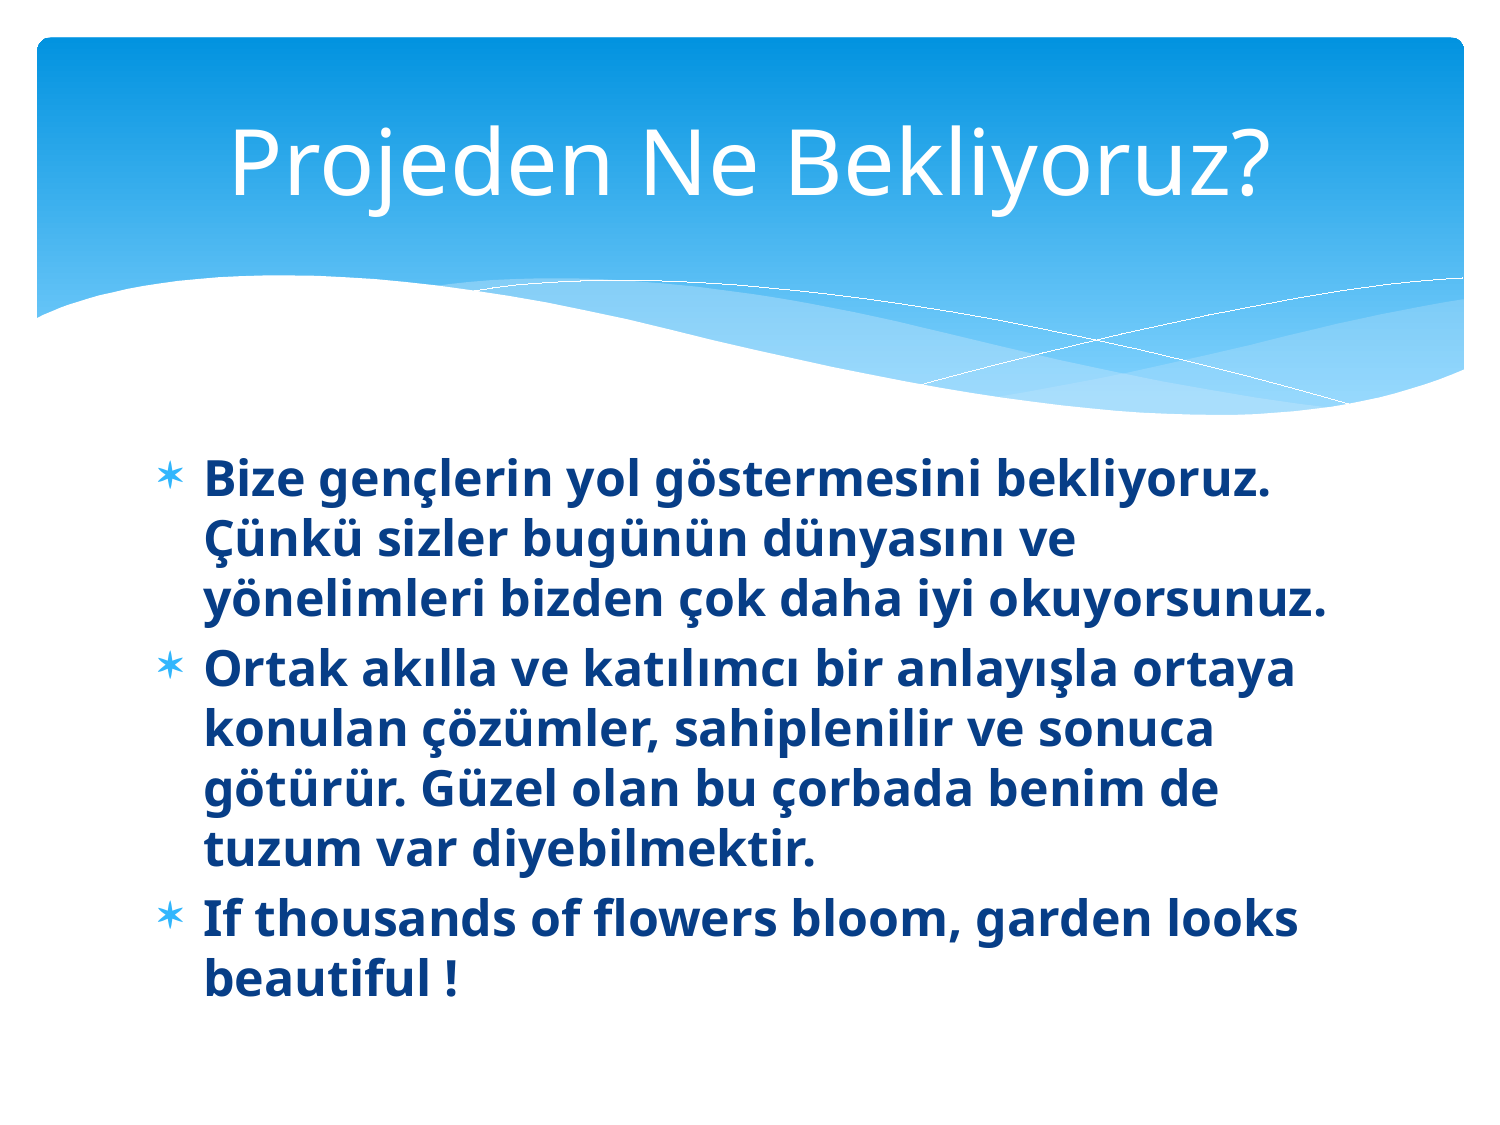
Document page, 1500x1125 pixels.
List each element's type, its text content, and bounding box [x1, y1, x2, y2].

title Projeden Ne Bekliyoruz? [75, 55, 1425, 261]
list Bize gençlerin yol göstermesini bekliyoruz. Çünkü sizler bugünün dünyasını ve yönelimleri bizden çok daha iyi okuyorsunuz. Ortak akılla ve katılımcı bir anlayışla ortaya konulan çözümler, sahiplenilir ve sonuca götürür. Güzel olan bu çorbada benim de tuzum var diyebilmektir. If thousands of flowers bloom, garden looks beautiful ! [143, 438, 1359, 1005]
